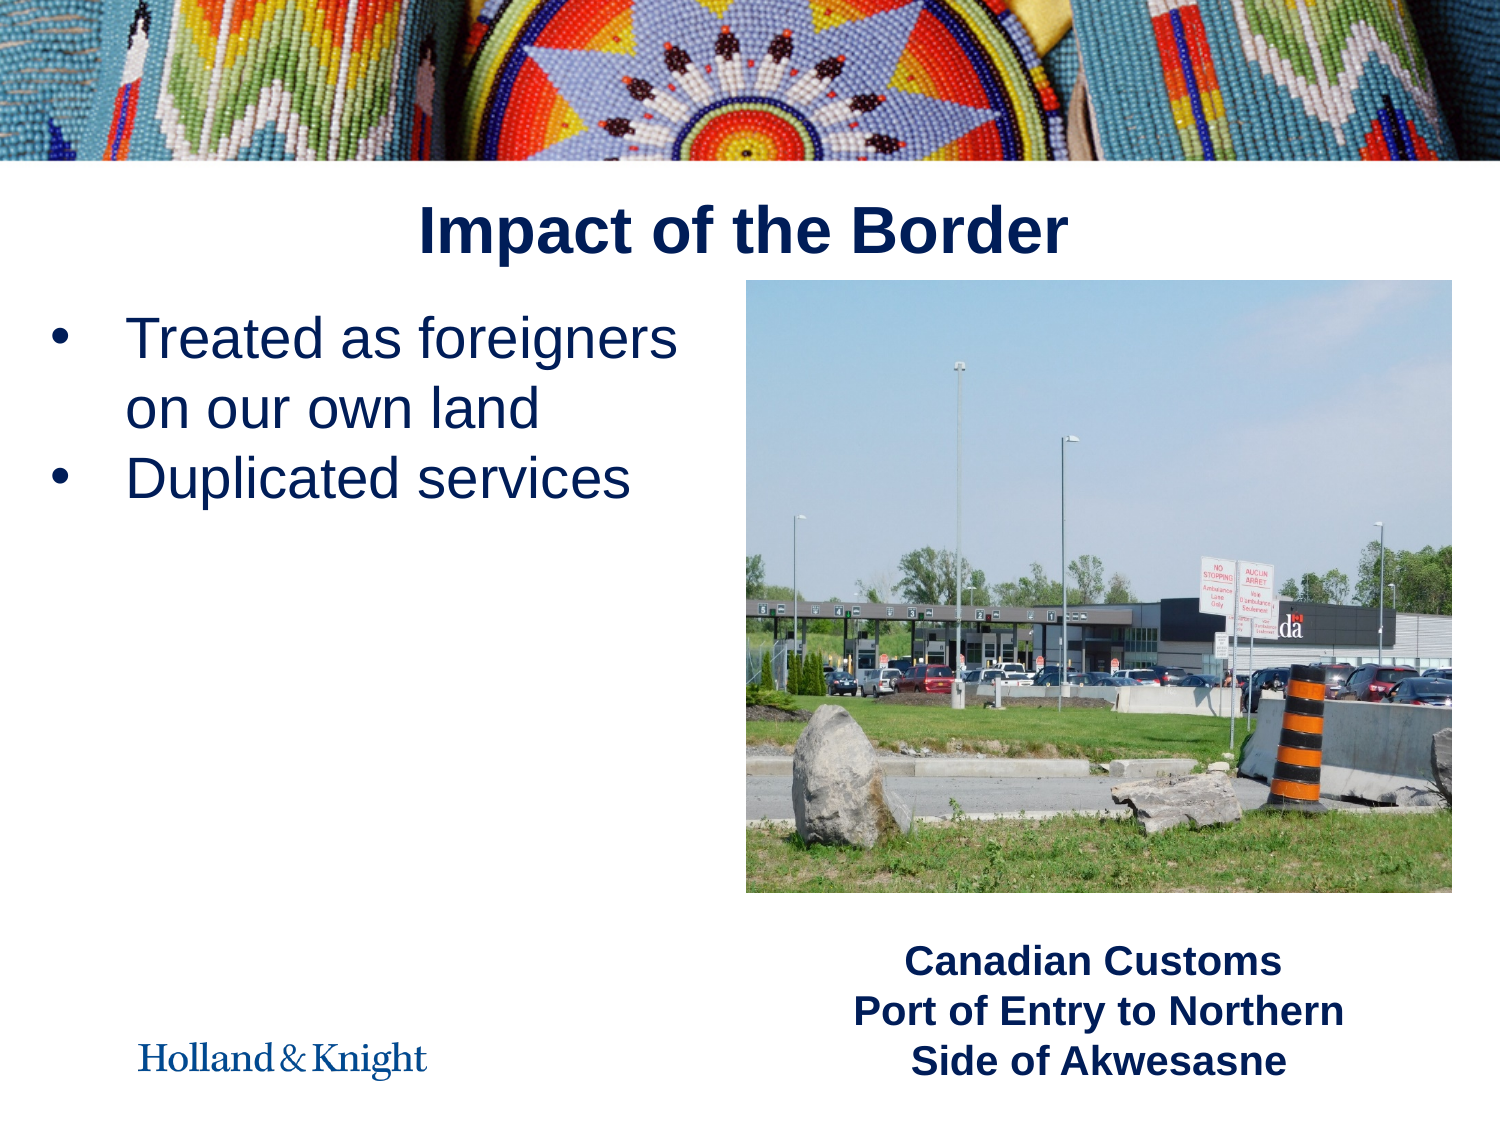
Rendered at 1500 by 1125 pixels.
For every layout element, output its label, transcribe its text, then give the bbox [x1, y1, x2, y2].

text_box Impact of the Border [256, 179, 1232, 312]
text_box Treated as foreigners on our own land Duplicated services [35, 292, 720, 658]
text_box Canadian Customs Port of Entry to Northern Side of Akwesasne [806, 926, 1392, 1091]
picture [0, 0, 1500, 1125]
